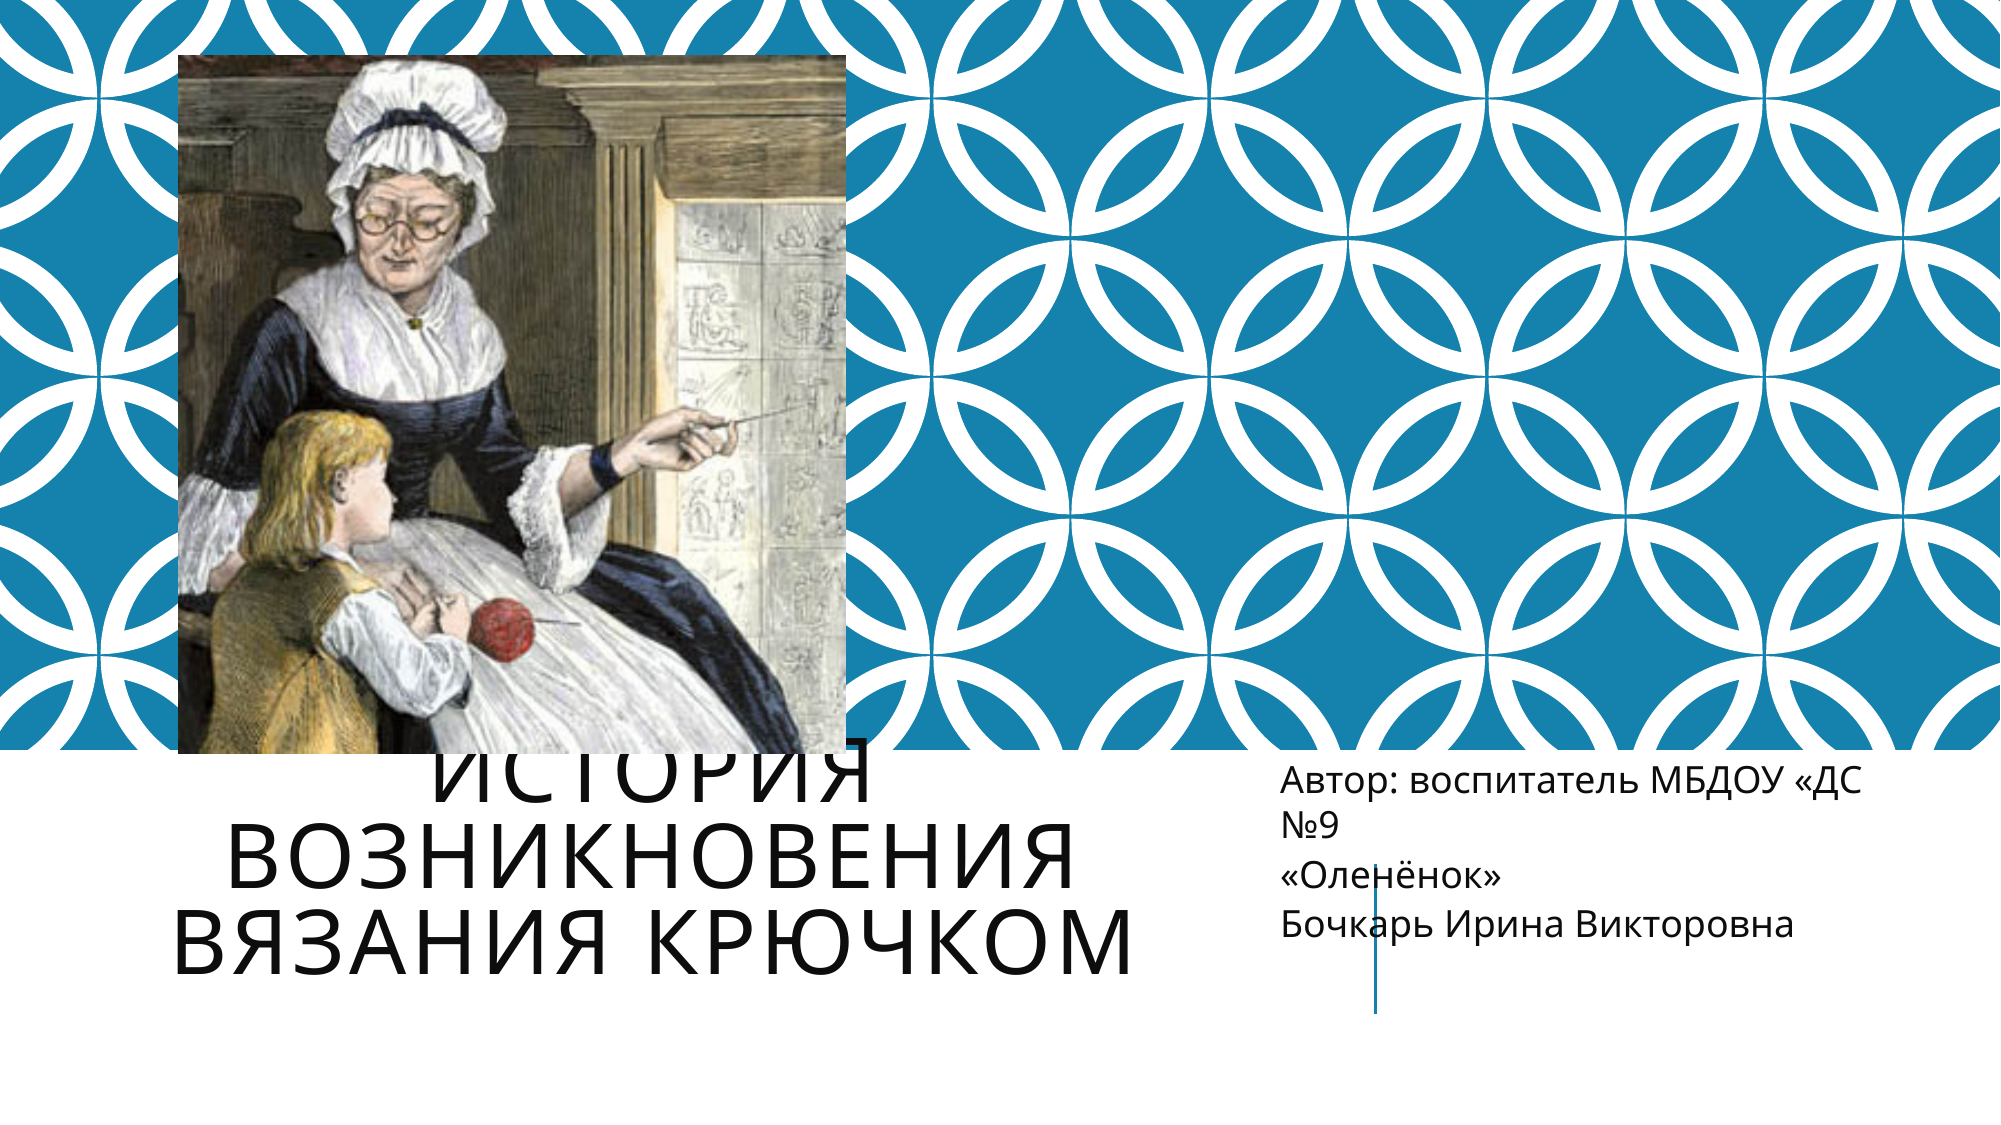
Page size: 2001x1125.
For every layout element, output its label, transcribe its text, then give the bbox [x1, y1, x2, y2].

subtitle Автор: воспитатель МБДОУ «ДС №9 «Оленёнок» Бочкарь Ирина Викторовна [1265, 647, 1938, 1054]
picture [178, 55, 846, 754]
title История ВОЗНИКНОВЕНИЯ вязания крючком [75, 32, 1233, 1005]
